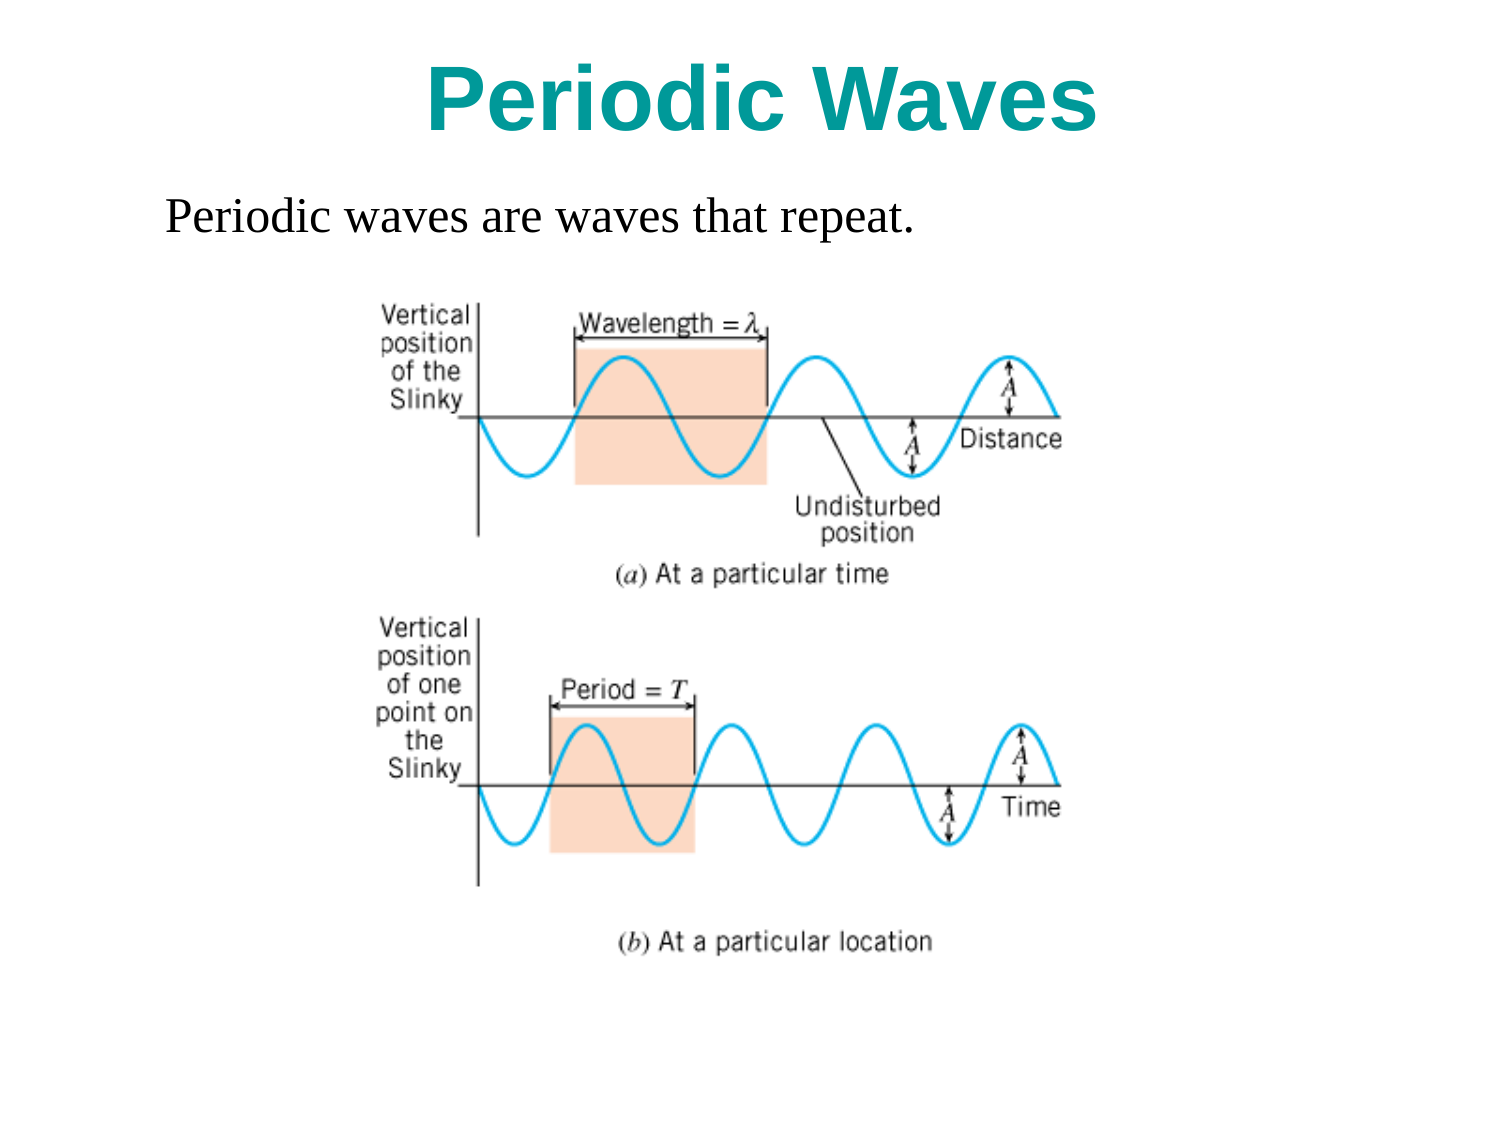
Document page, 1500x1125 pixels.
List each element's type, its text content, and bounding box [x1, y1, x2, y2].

text_box Periodic waves are waves that repeat. [150, 174, 1163, 250]
picture [374, 262, 1071, 960]
title Periodic Waves [125, 0, 1400, 188]
